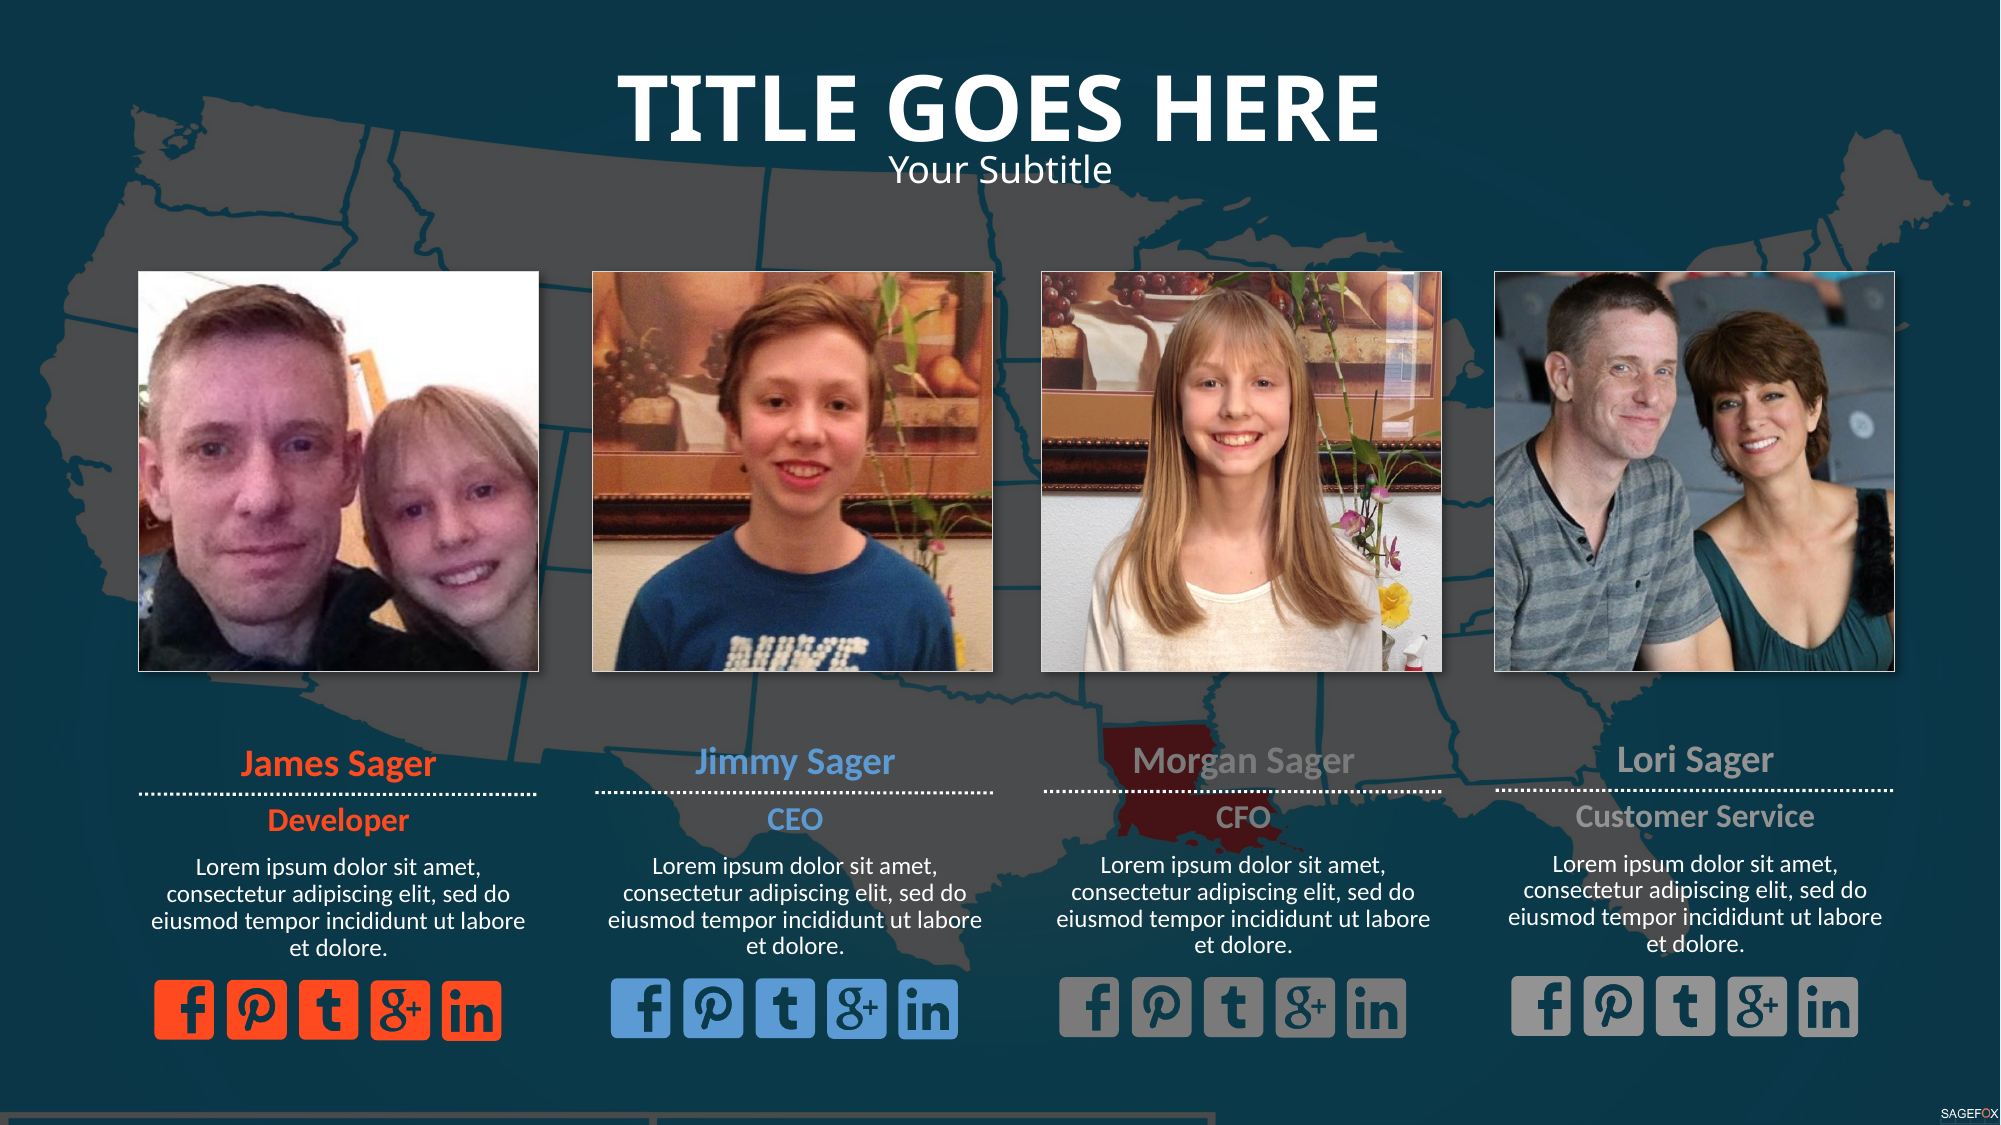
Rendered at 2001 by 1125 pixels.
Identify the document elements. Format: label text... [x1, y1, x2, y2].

text_box Lorem ipsum dolor sit amet, consectetur adipiscing elit, sed do eiusmod tempor incididunt ut labore et dolore. [595, 852, 996, 966]
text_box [1059, 977, 1407, 1039]
text_box Lorem ipsum dolor sit amet, consectetur adipiscing elit, sed do eiusmod tempor incididunt ut labore et dolore. [138, 854, 539, 968]
picture [1940, 0, 2001, 1125]
text_box CEO [620, 798, 971, 841]
text_box Customer Service [1520, 796, 1871, 839]
text_box Lorem ipsum dolor sit amet, consectetur adipiscing elit, sed do eiusmod tempor incididunt ut labore et dolore. [1043, 851, 1444, 965]
text_box Jimmy Sager [620, 740, 971, 784]
text_box [138, 270, 540, 672]
text_box [1494, 271, 1896, 673]
text_box CFO [1068, 797, 1419, 840]
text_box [1511, 976, 1859, 1038]
text_box [591, 270, 993, 672]
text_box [548, 42, 1452, 199]
text_box [1040, 270, 1442, 672]
text_box Lorem ipsum dolor sit amet, consectetur adipiscing elit, sed do eiusmod tempor incididunt ut labore et dolore. [1495, 850, 1896, 964]
text_box Developer [163, 799, 514, 842]
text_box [610, 978, 958, 1040]
text_box Lori Sager [1520, 738, 1871, 781]
text_box James Sager [163, 742, 514, 785]
text_box Morgan Sager [1068, 739, 1419, 782]
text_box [154, 979, 502, 1041]
